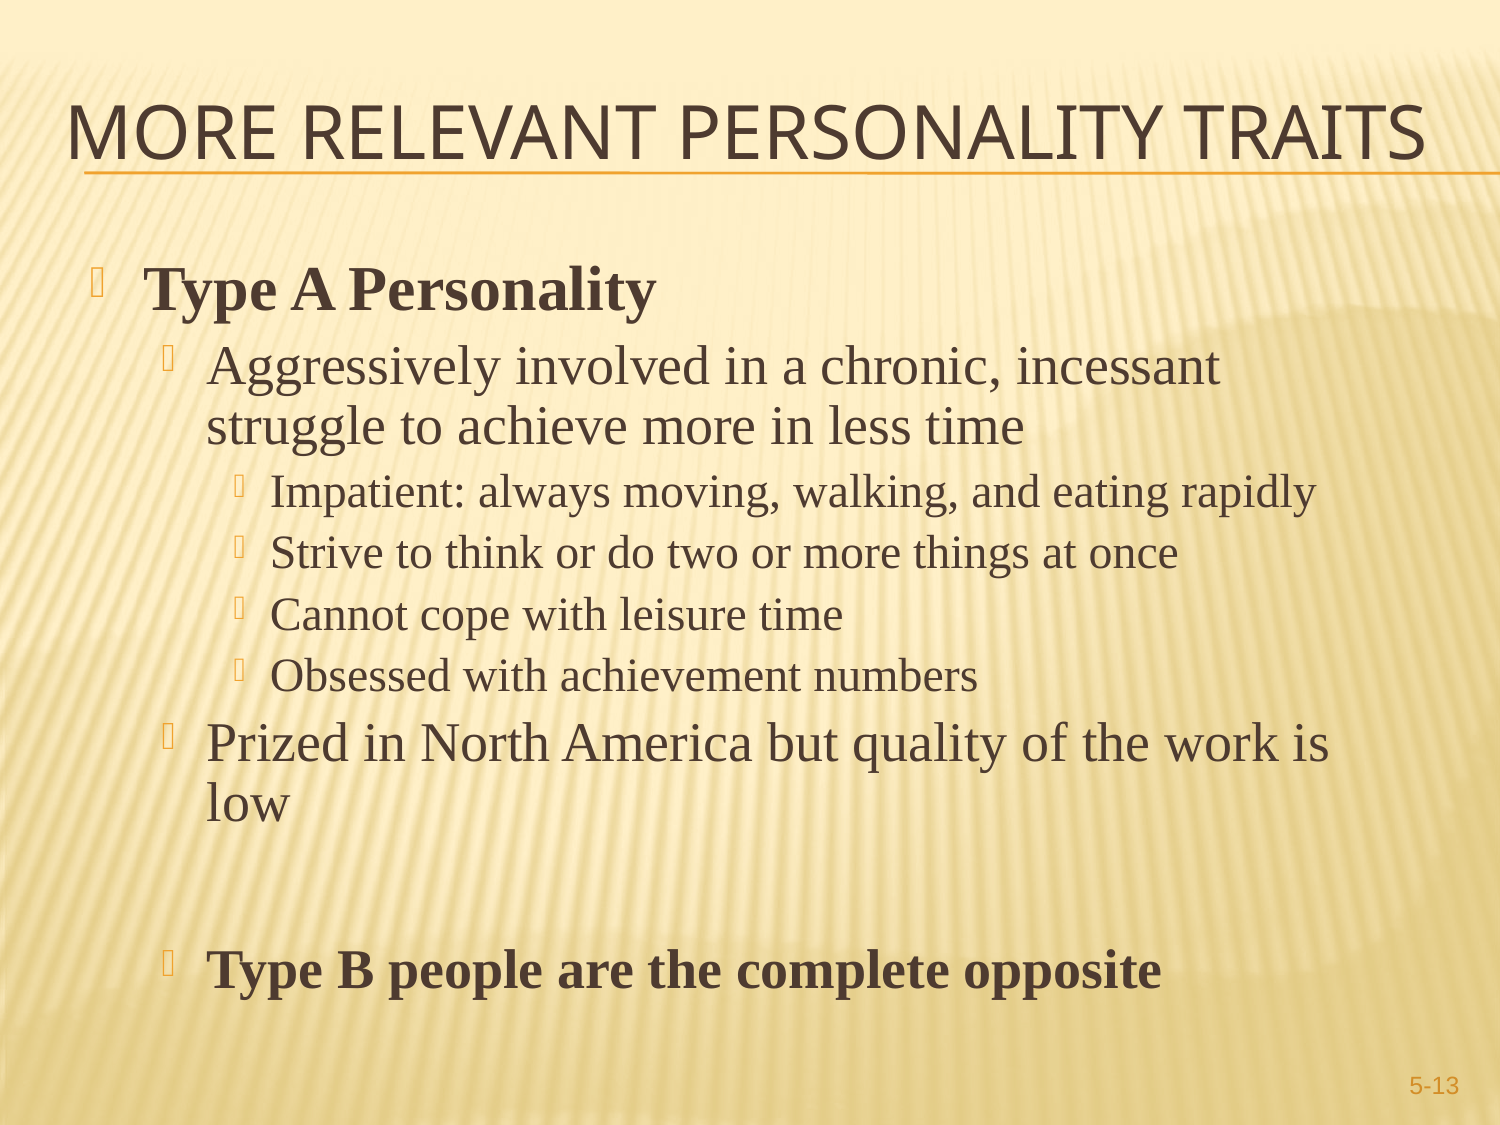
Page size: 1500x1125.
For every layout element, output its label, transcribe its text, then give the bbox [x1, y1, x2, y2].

title More Relevant Personality Traits [50, 61, 1475, 199]
slide_number 5-13 [1350, 1061, 1475, 1103]
list Type A Personality Aggressively involved in a chronic, incessant struggle to achieve more in less time Impatient: always moving, walking, and eating rapidly Strive to think or do two or more things at once Cannot cope with leisure time Obsessed with achievement numbers Prized in North America but quality of the work is low Type B people are the complete opposite [75, 248, 1425, 1014]
